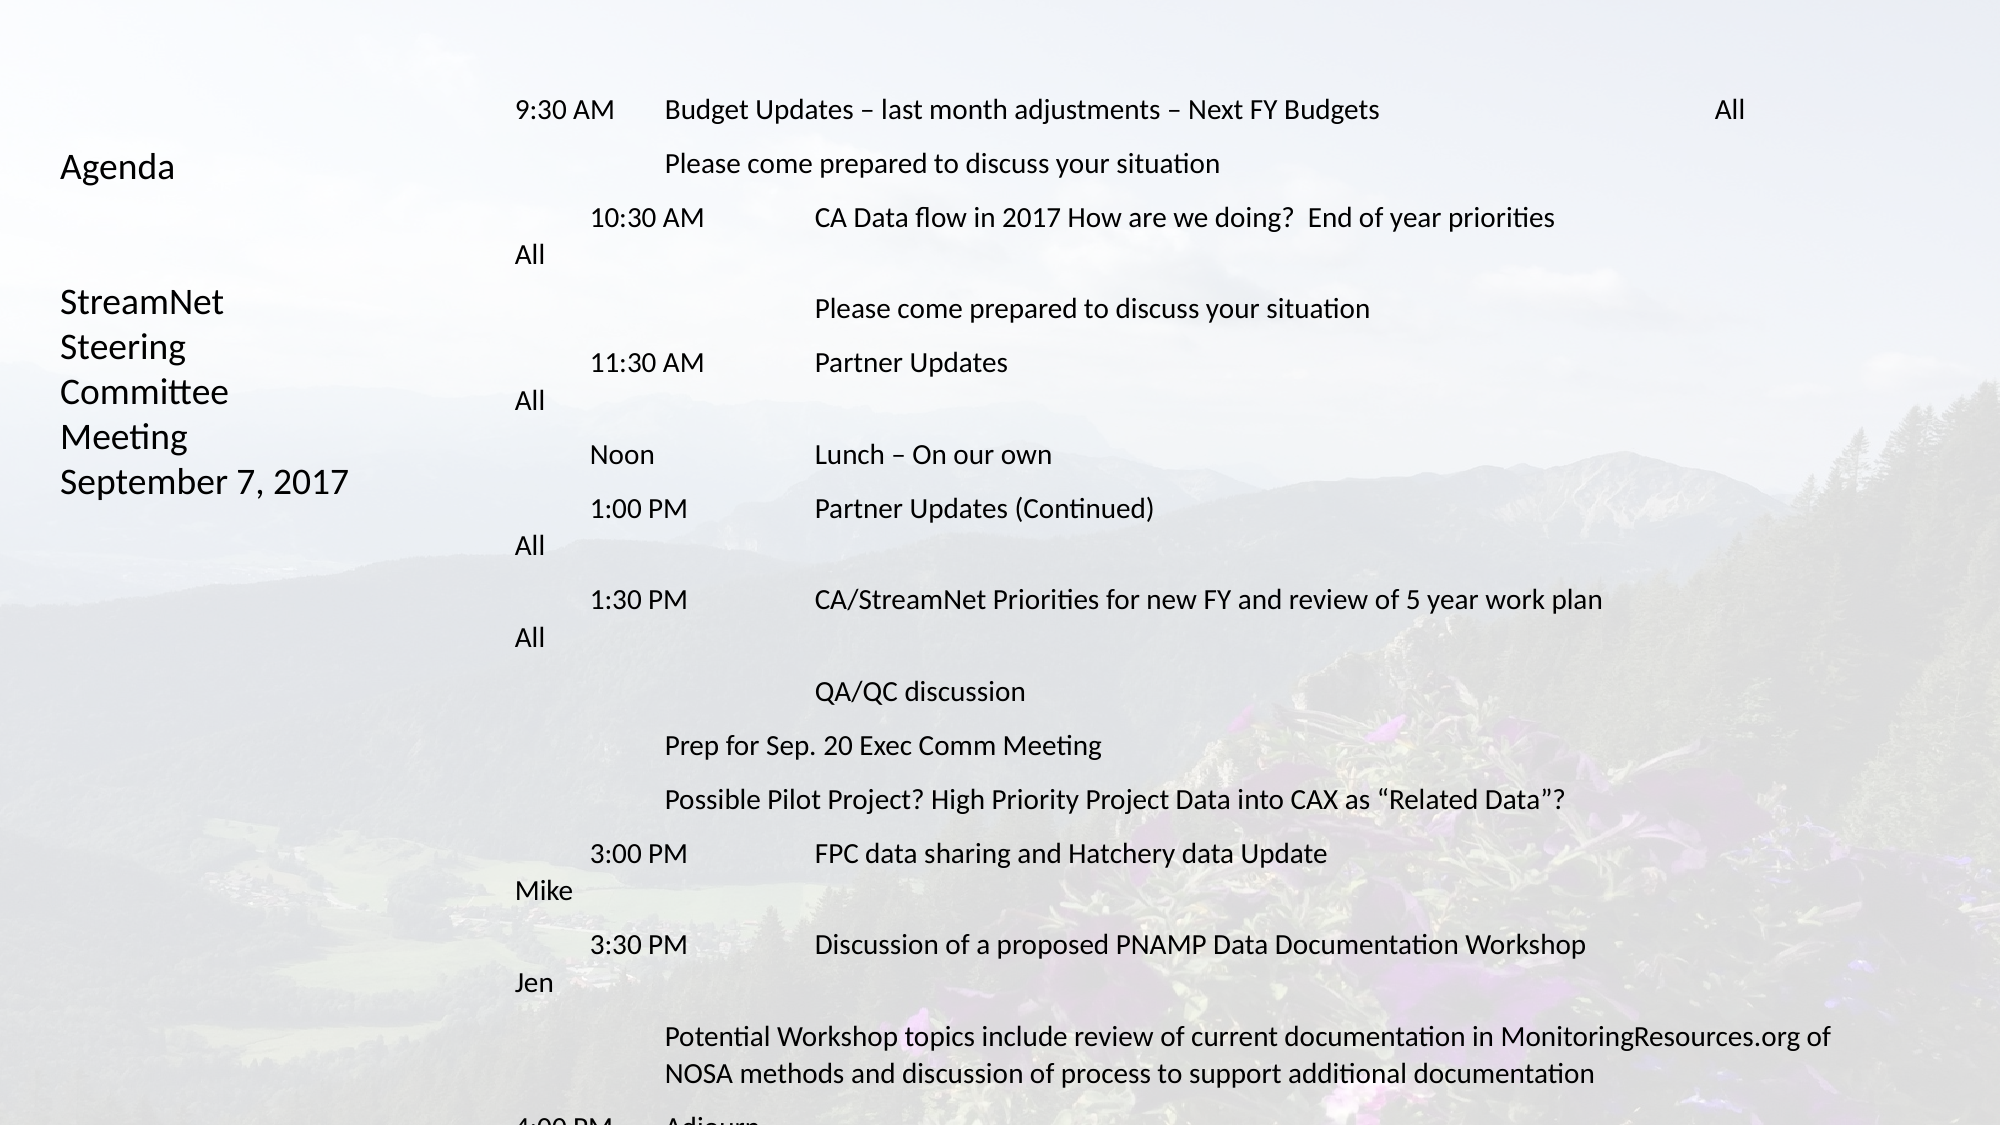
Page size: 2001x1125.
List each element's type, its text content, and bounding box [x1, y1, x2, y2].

text_box Agenda StreamNet Steering Committee Meeting September 7, 2017 [45, 89, 373, 600]
text_box 9:30 AM Budget Updates – last month adjustments – Next FY Budgets All Please come prepared to discuss your situation 10:30 AM CA Data flow in 2017 How are we doing? End of year priorities All Please come prepared to discuss your situation 11:30 AM Partner Updates All Noon Lunch – On our own 1:00 PM Partner Updates (Continued) All 1:30 PM CA/StreamNet Priorities for new FY and review of 5 year work plan All QA/QC discussion Prep for Sep. 20 Exec Comm Meeting Possible Pilot Project? High Priority Project Data into CAX as “Related Data”? 3:00 PM FPC data sharing and Hatchery data Update Mike 3:30 PM Discussion of a proposed PNAMP Data Documentation Workshop Jen Potential Workshop topics include review of current documentation in MonitoringResources.org of NOSA methods and discussion of process to support additional documentation 4:00 PM Adjourn [500, 80, 1887, 1125]
